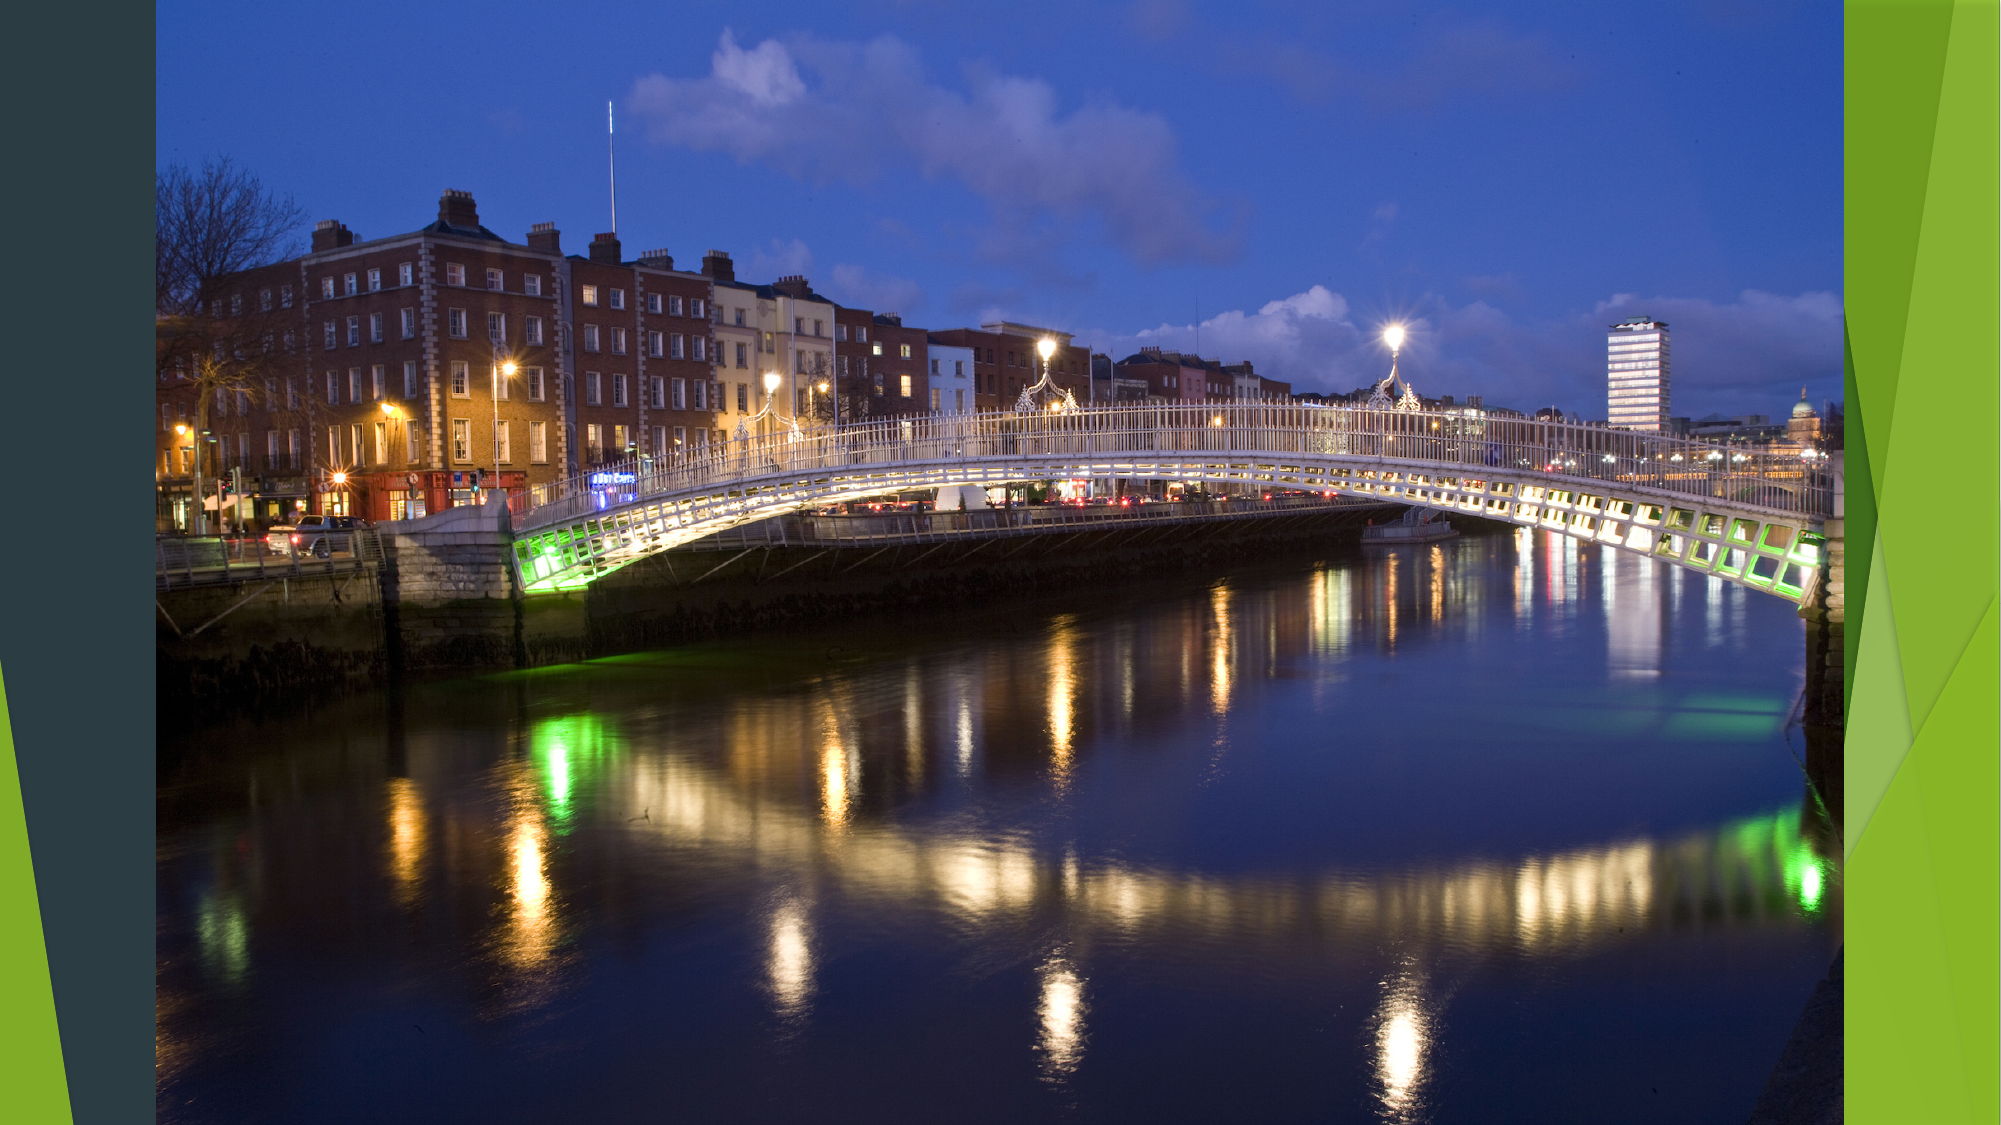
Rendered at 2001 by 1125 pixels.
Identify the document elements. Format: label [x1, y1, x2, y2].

picture [155, 0, 1844, 1125]
